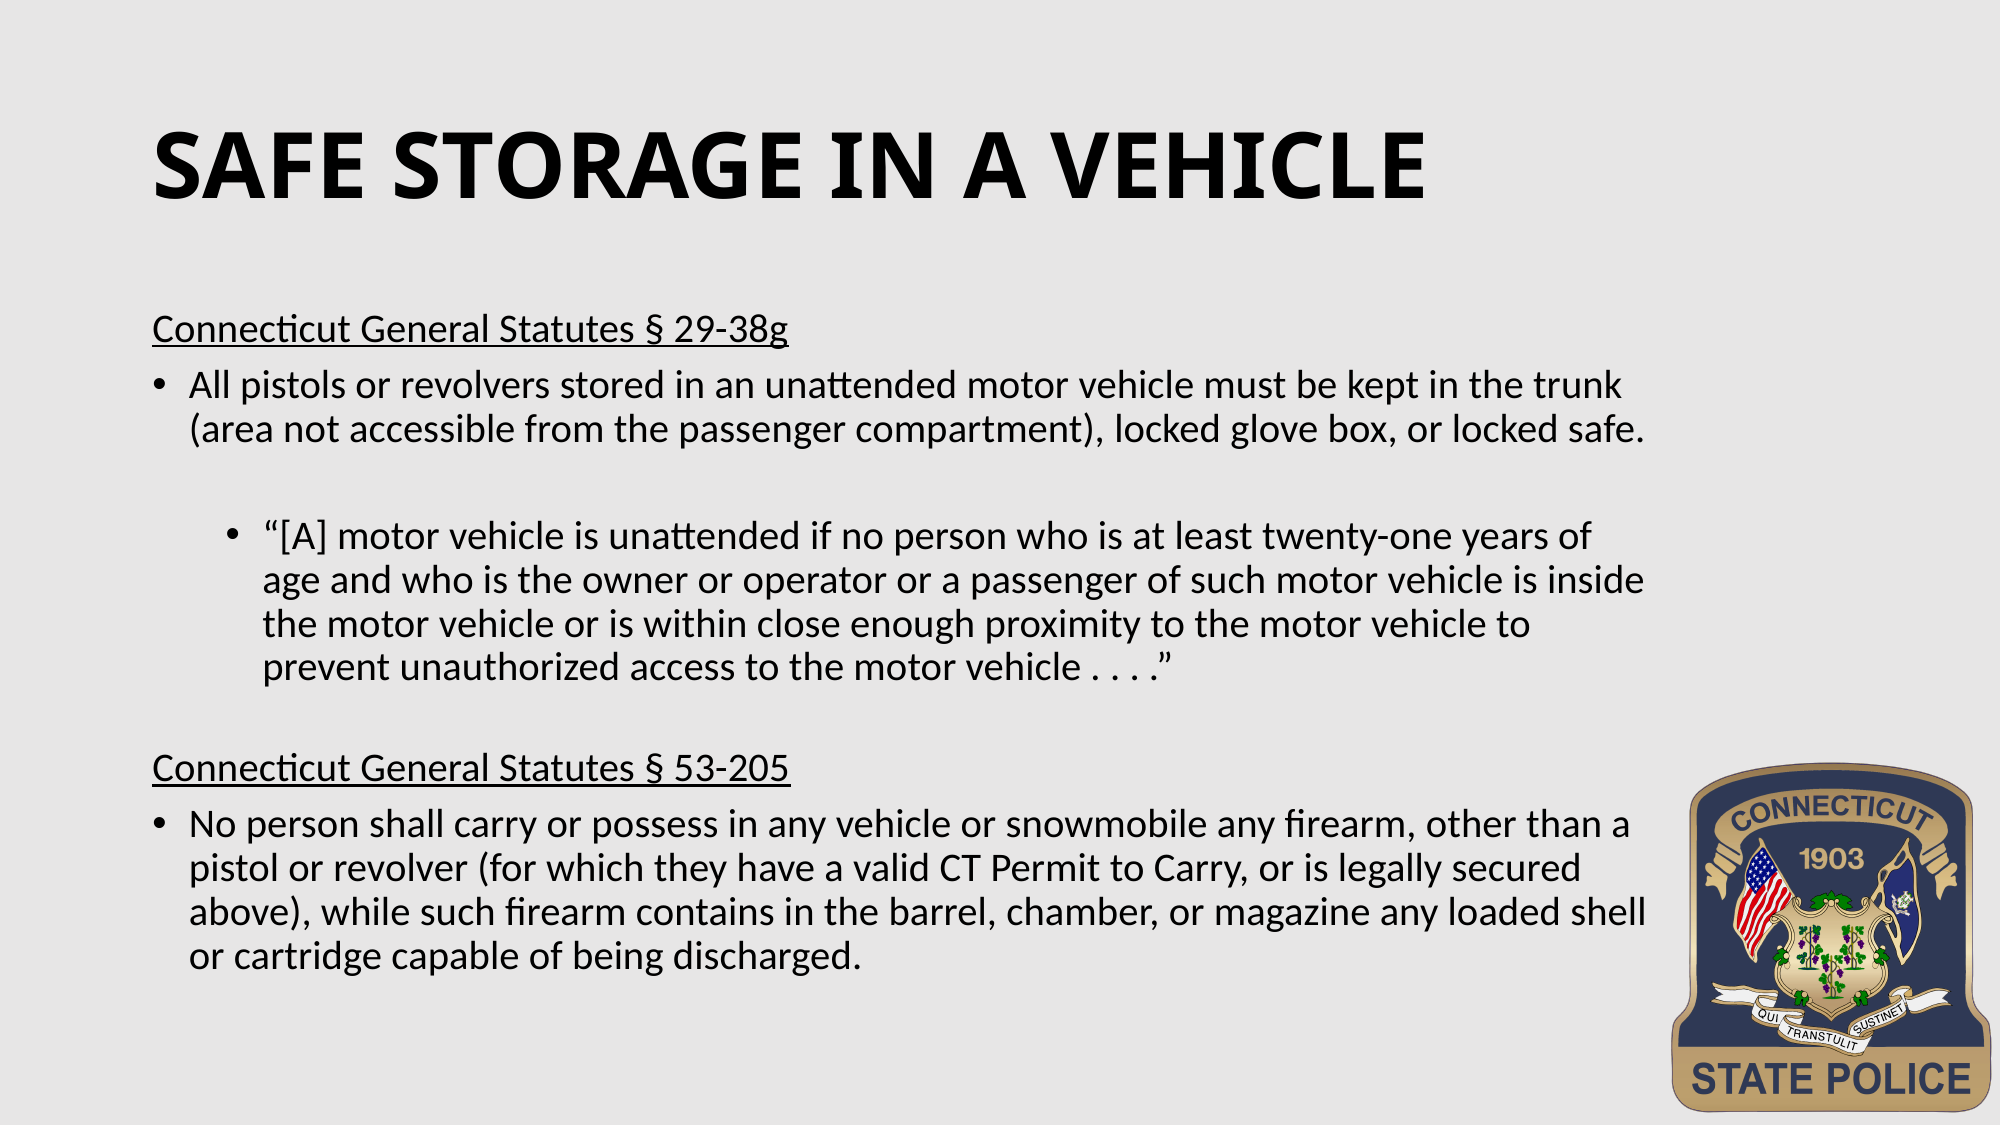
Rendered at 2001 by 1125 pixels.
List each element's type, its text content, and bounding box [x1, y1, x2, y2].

title SAFE STORAGE IN A VEHICLE [137, 59, 1863, 278]
list Connecticut General Statutes § 29-38g All pistols or revolvers stored in an unattended motor vehicle must be kept in the trunk (area not accessible from the passenger compartment), locked glove box, or locked safe. “[A] motor vehicle is unattended if no person who is at least twenty-one years of age and who is the owner or operator or a passenger of such motor vehicle is inside the motor vehicle or is within close enough proximity to the motor vehicle to prevent unauthorized access to the motor vehicle . . . .” Connecticut General Statutes § 53-205 No person shall carry or possess in any vehicle or snowmobile any firearm, other than a pistol or revolver (for which they have a valid CT Permit to Carry, or is legally secured above), while such firearm contains in the barrel, chamber, or magazine any loaded shell or cartridge capable of being discharged. [137, 299, 1664, 1014]
picture [1663, 750, 2000, 1125]
